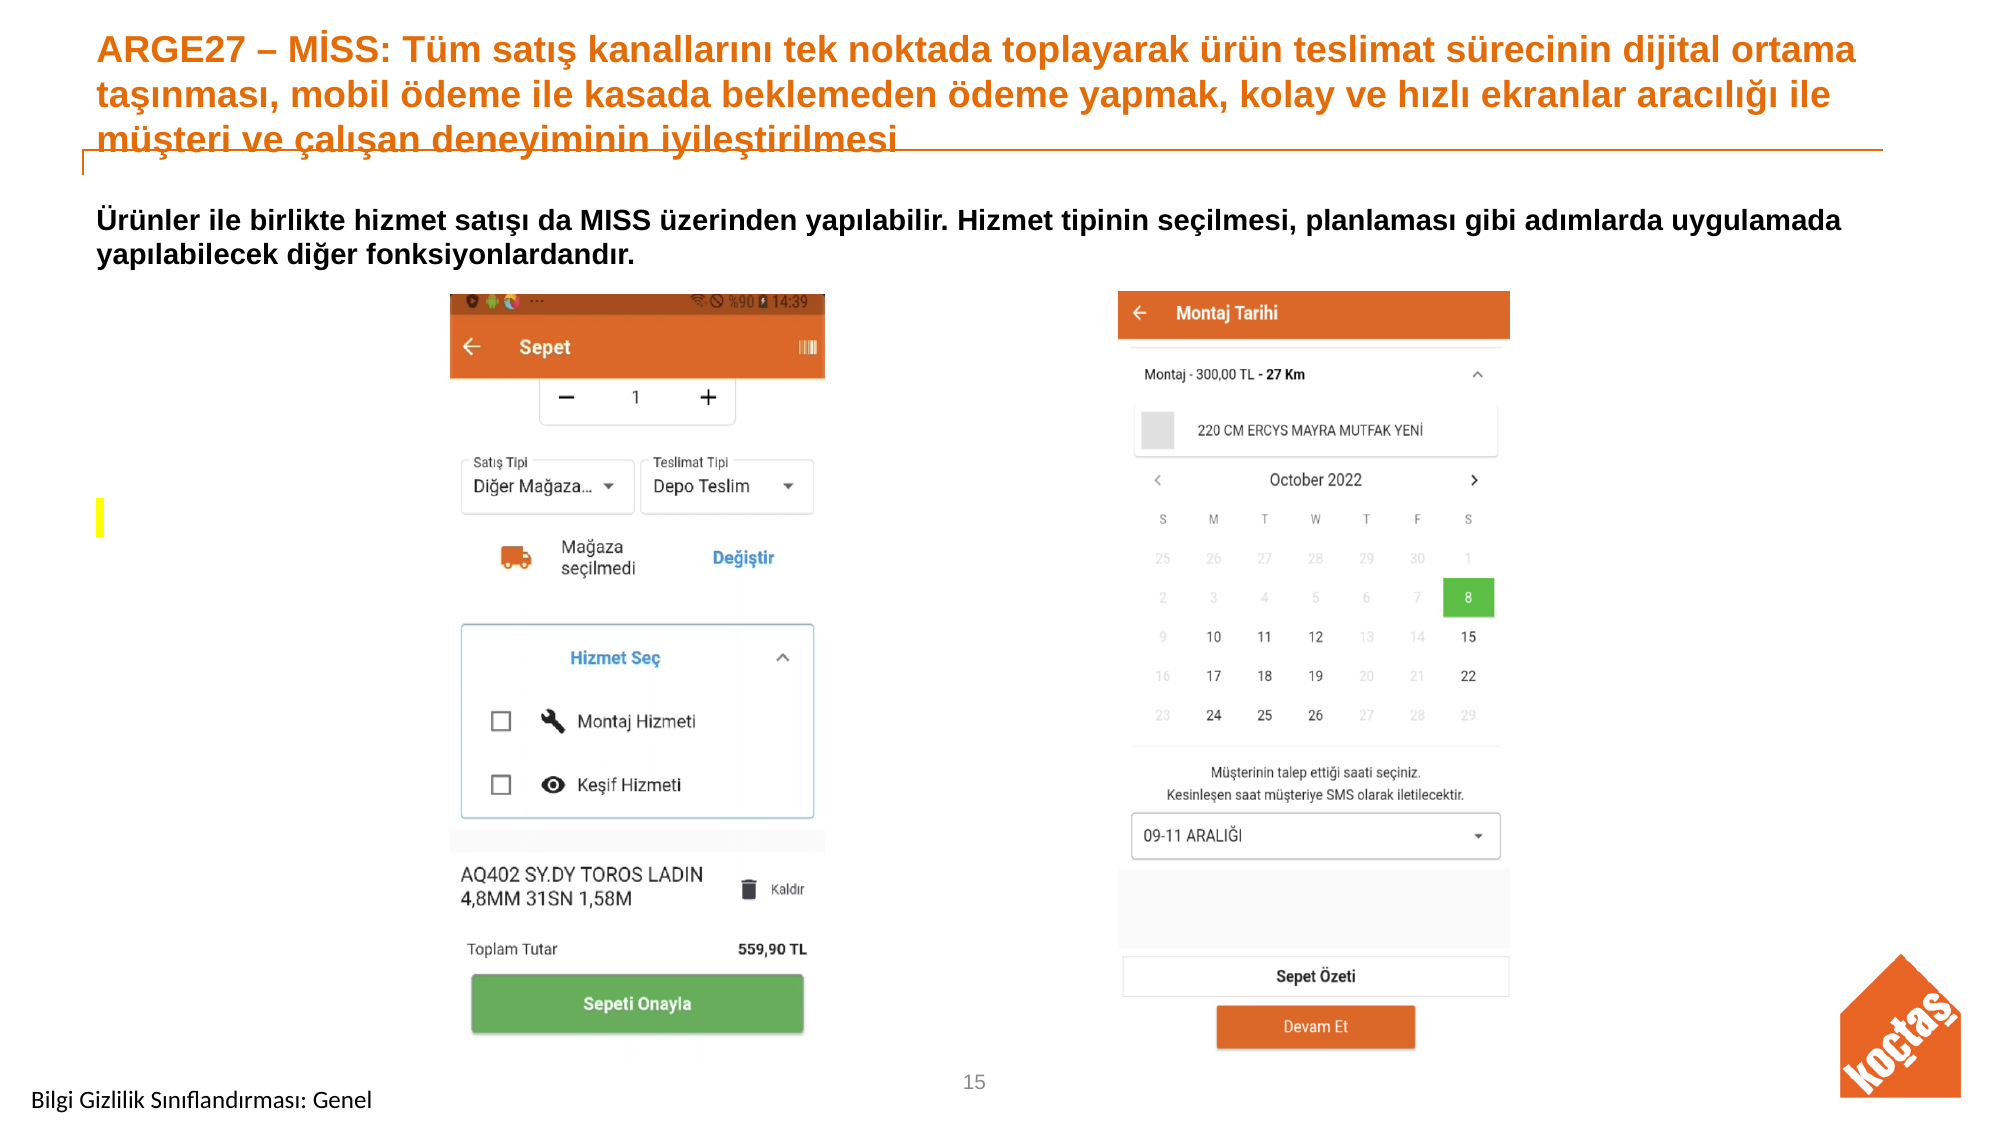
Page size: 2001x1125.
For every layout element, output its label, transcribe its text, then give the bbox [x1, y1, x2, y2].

text_box Ürünler ile birlikte hizmet satışı da MISS üzerinden yapılabilir. Hizmet tipinin seçilmesi, planlaması gibi adımlarda uygulamada yapılabilecek diğer fonksiyonlardandır. [81, 193, 1884, 596]
title ARGE27 – MİSS: Tüm satış kanallarını tek noktada toplayarak ürün teslimat sürecinin dijital ortama taşınması, mobil ödeme ile kasada beklemeden ödeme yapmak, kolay ve hızlı ekranlar aracılığı ile müşteri ve çalışan deneyiminin iyileştirilmesi [81, 17, 1884, 113]
picture [450, 294, 825, 1068]
picture [1118, 291, 1510, 1057]
picture [1829, 940, 1972, 1110]
